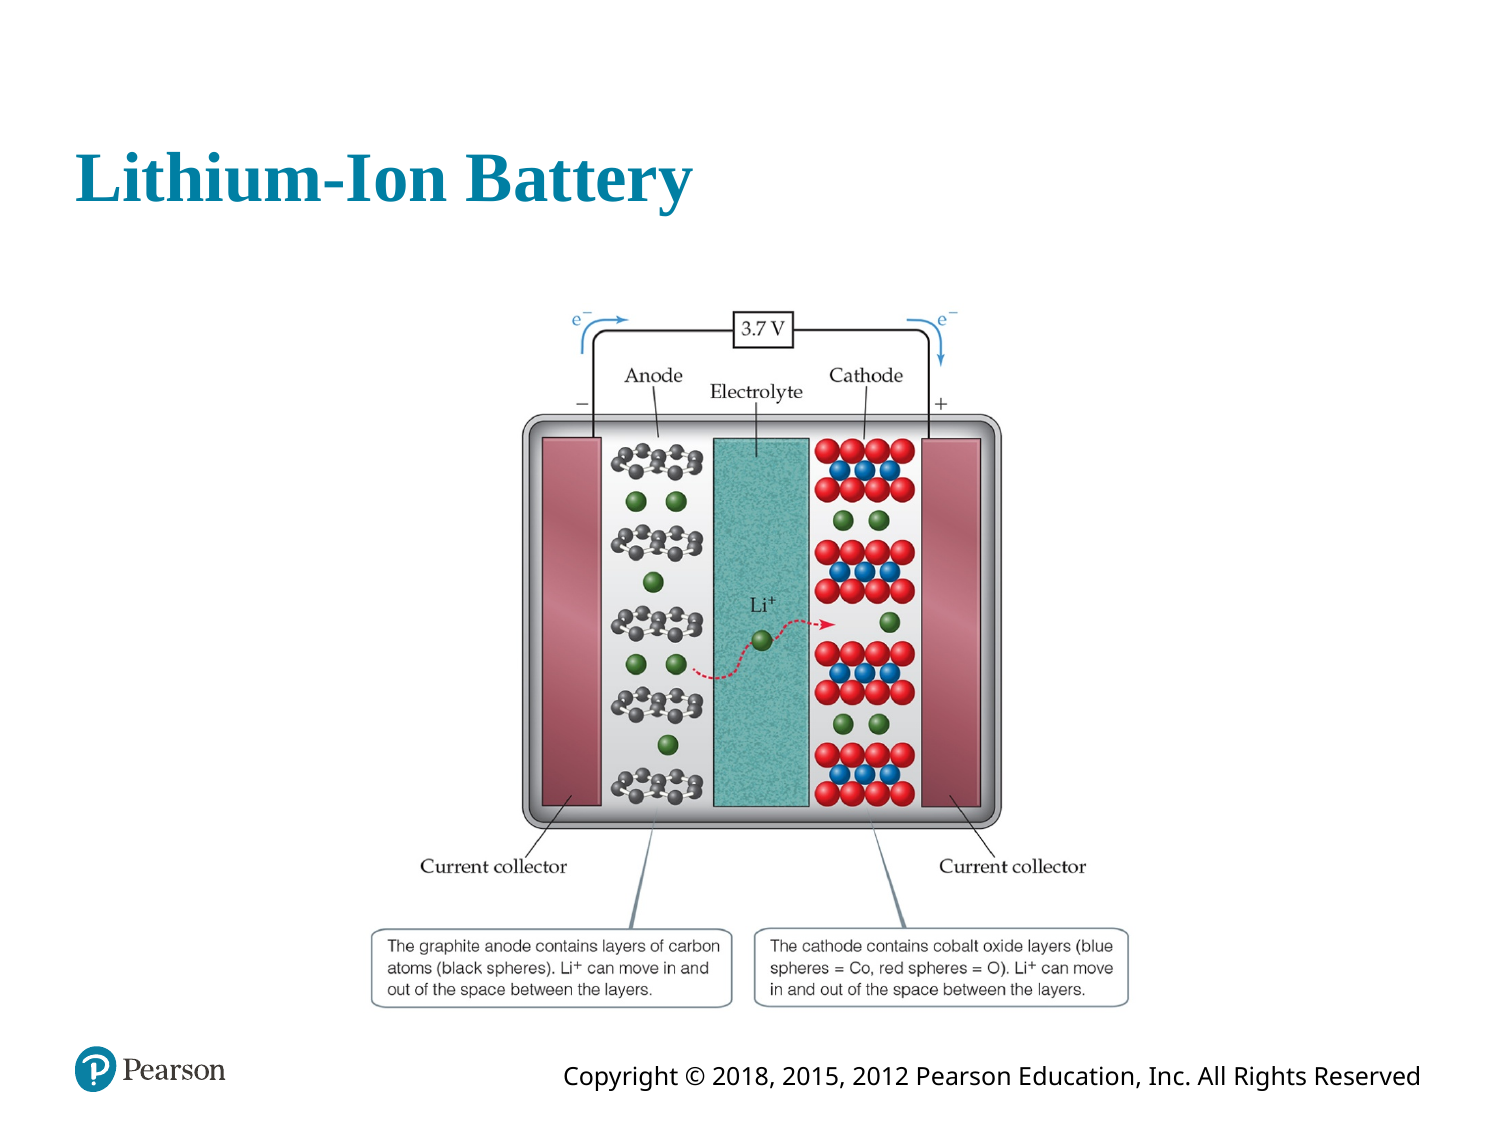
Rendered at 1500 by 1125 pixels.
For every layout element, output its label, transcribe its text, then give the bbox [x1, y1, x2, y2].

picture [362, 302, 1136, 1013]
title Lithium-Ion Battery [75, 35, 1425, 216]
